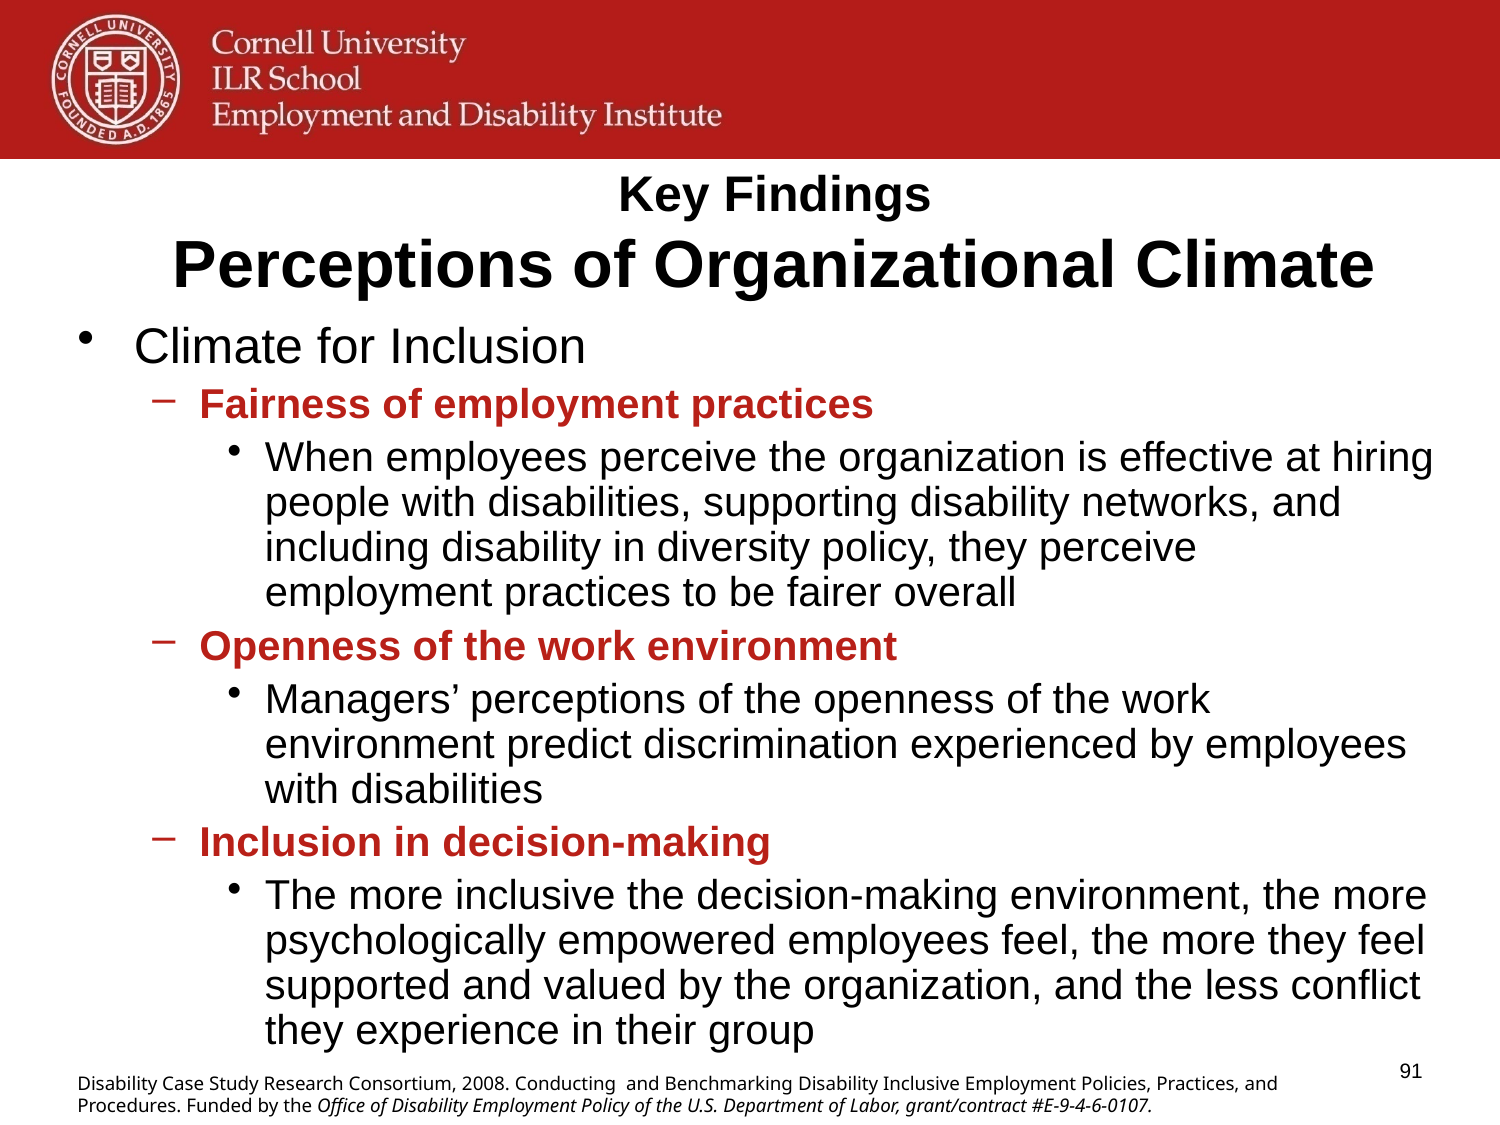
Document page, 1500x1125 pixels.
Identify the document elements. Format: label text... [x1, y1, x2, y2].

title Key Findings Perceptions of Organizational Climate [75, 162, 1475, 300]
list Climate for Inclusion Fairness of employment practices When employees perceive the organization is effective at hiring people with disabilities, supporting disability networks, and including disability in diversity policy, they perceive employment practices to be fairer overall Openness of the work environment Managers’ perceptions of the openness of the work environment predict discrimination experienced by employees with disabilities Inclusion in decision-making The more inclusive the decision-making environment, the more psychologically empowered employees feel, the more they feel supported and valued by the organization, and the less conflict they experience in their group [62, 312, 1450, 975]
text_box Disability Case Study Research Consortium, 2008. Conducting and Benchmarking Disability Inclusive Employment Policies, Practices, and Procedures. Funded by the Office of Disability Employment Policy of the U.S. Department of Labor, grant/contract #E-9-4-6-0107. [62, 1064, 1388, 1125]
slide_number 91 [1124, 1049, 1438, 1125]
picture [0, 0, 1500, 159]
